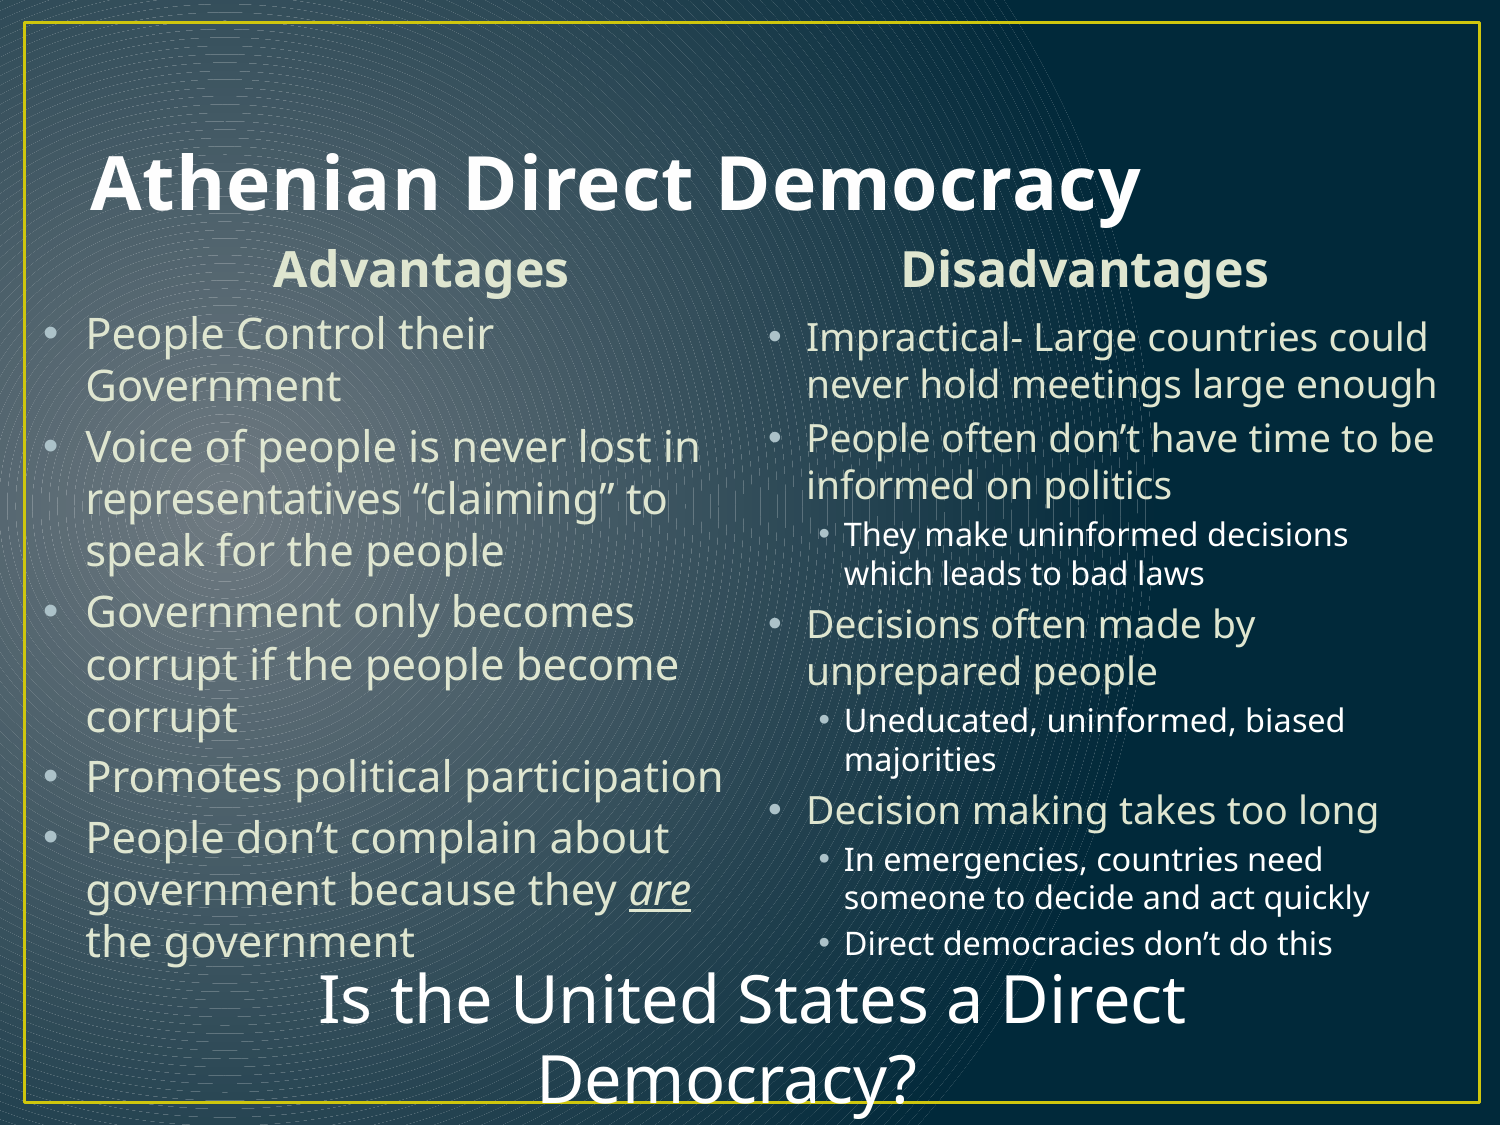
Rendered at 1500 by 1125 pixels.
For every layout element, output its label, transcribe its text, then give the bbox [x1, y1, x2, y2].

list Disadvantages [753, 200, 1417, 304]
list Impractical- Large countries could never hold meetings large enough People often don’t have time to be informed on politics They make uninformed decisions which leads to bad laws Decisions often made by unprepared people Uneducated, uninformed, biased majorities Decision making takes too long In emergencies, countries need someone to decide and act quickly Direct democracies don’t do this [753, 304, 1454, 988]
text_box Is the United States a Direct Democracy? NO! We only took parts of a true democracy [121, 949, 1385, 1125]
list Advantages [90, 200, 753, 298]
title Athenian Direct Democracy [75, 45, 1425, 233]
list People Control their Government Voice of people is never lost in representatives “claiming” to speak for the people Government only becomes corrupt if the people become corrupt Promotes political participation People don’t complain about government because they are the government [28, 298, 753, 975]
